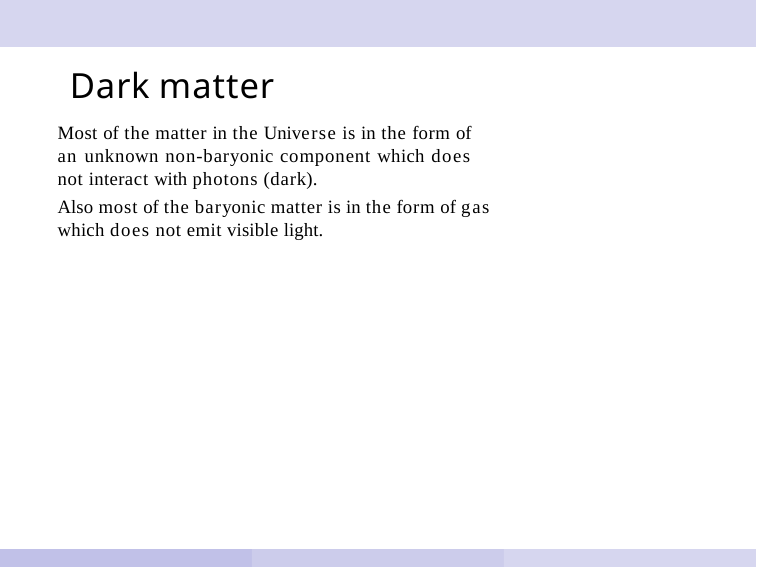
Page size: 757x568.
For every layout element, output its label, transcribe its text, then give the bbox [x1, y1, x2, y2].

text_box [0, 0, 756, 47]
text_box Most of the matter in the Universe is in the form of an unknown non-baryonic component which does not interact with photons (dark). Also most of the baryonic matter is in the form of gas which does not emit visible light. [55, 120, 494, 241]
text_box [503, 549, 756, 567]
text_box [0, 549, 251, 567]
text_box [251, 549, 503, 567]
title Dark matter [51, 37, 705, 133]
